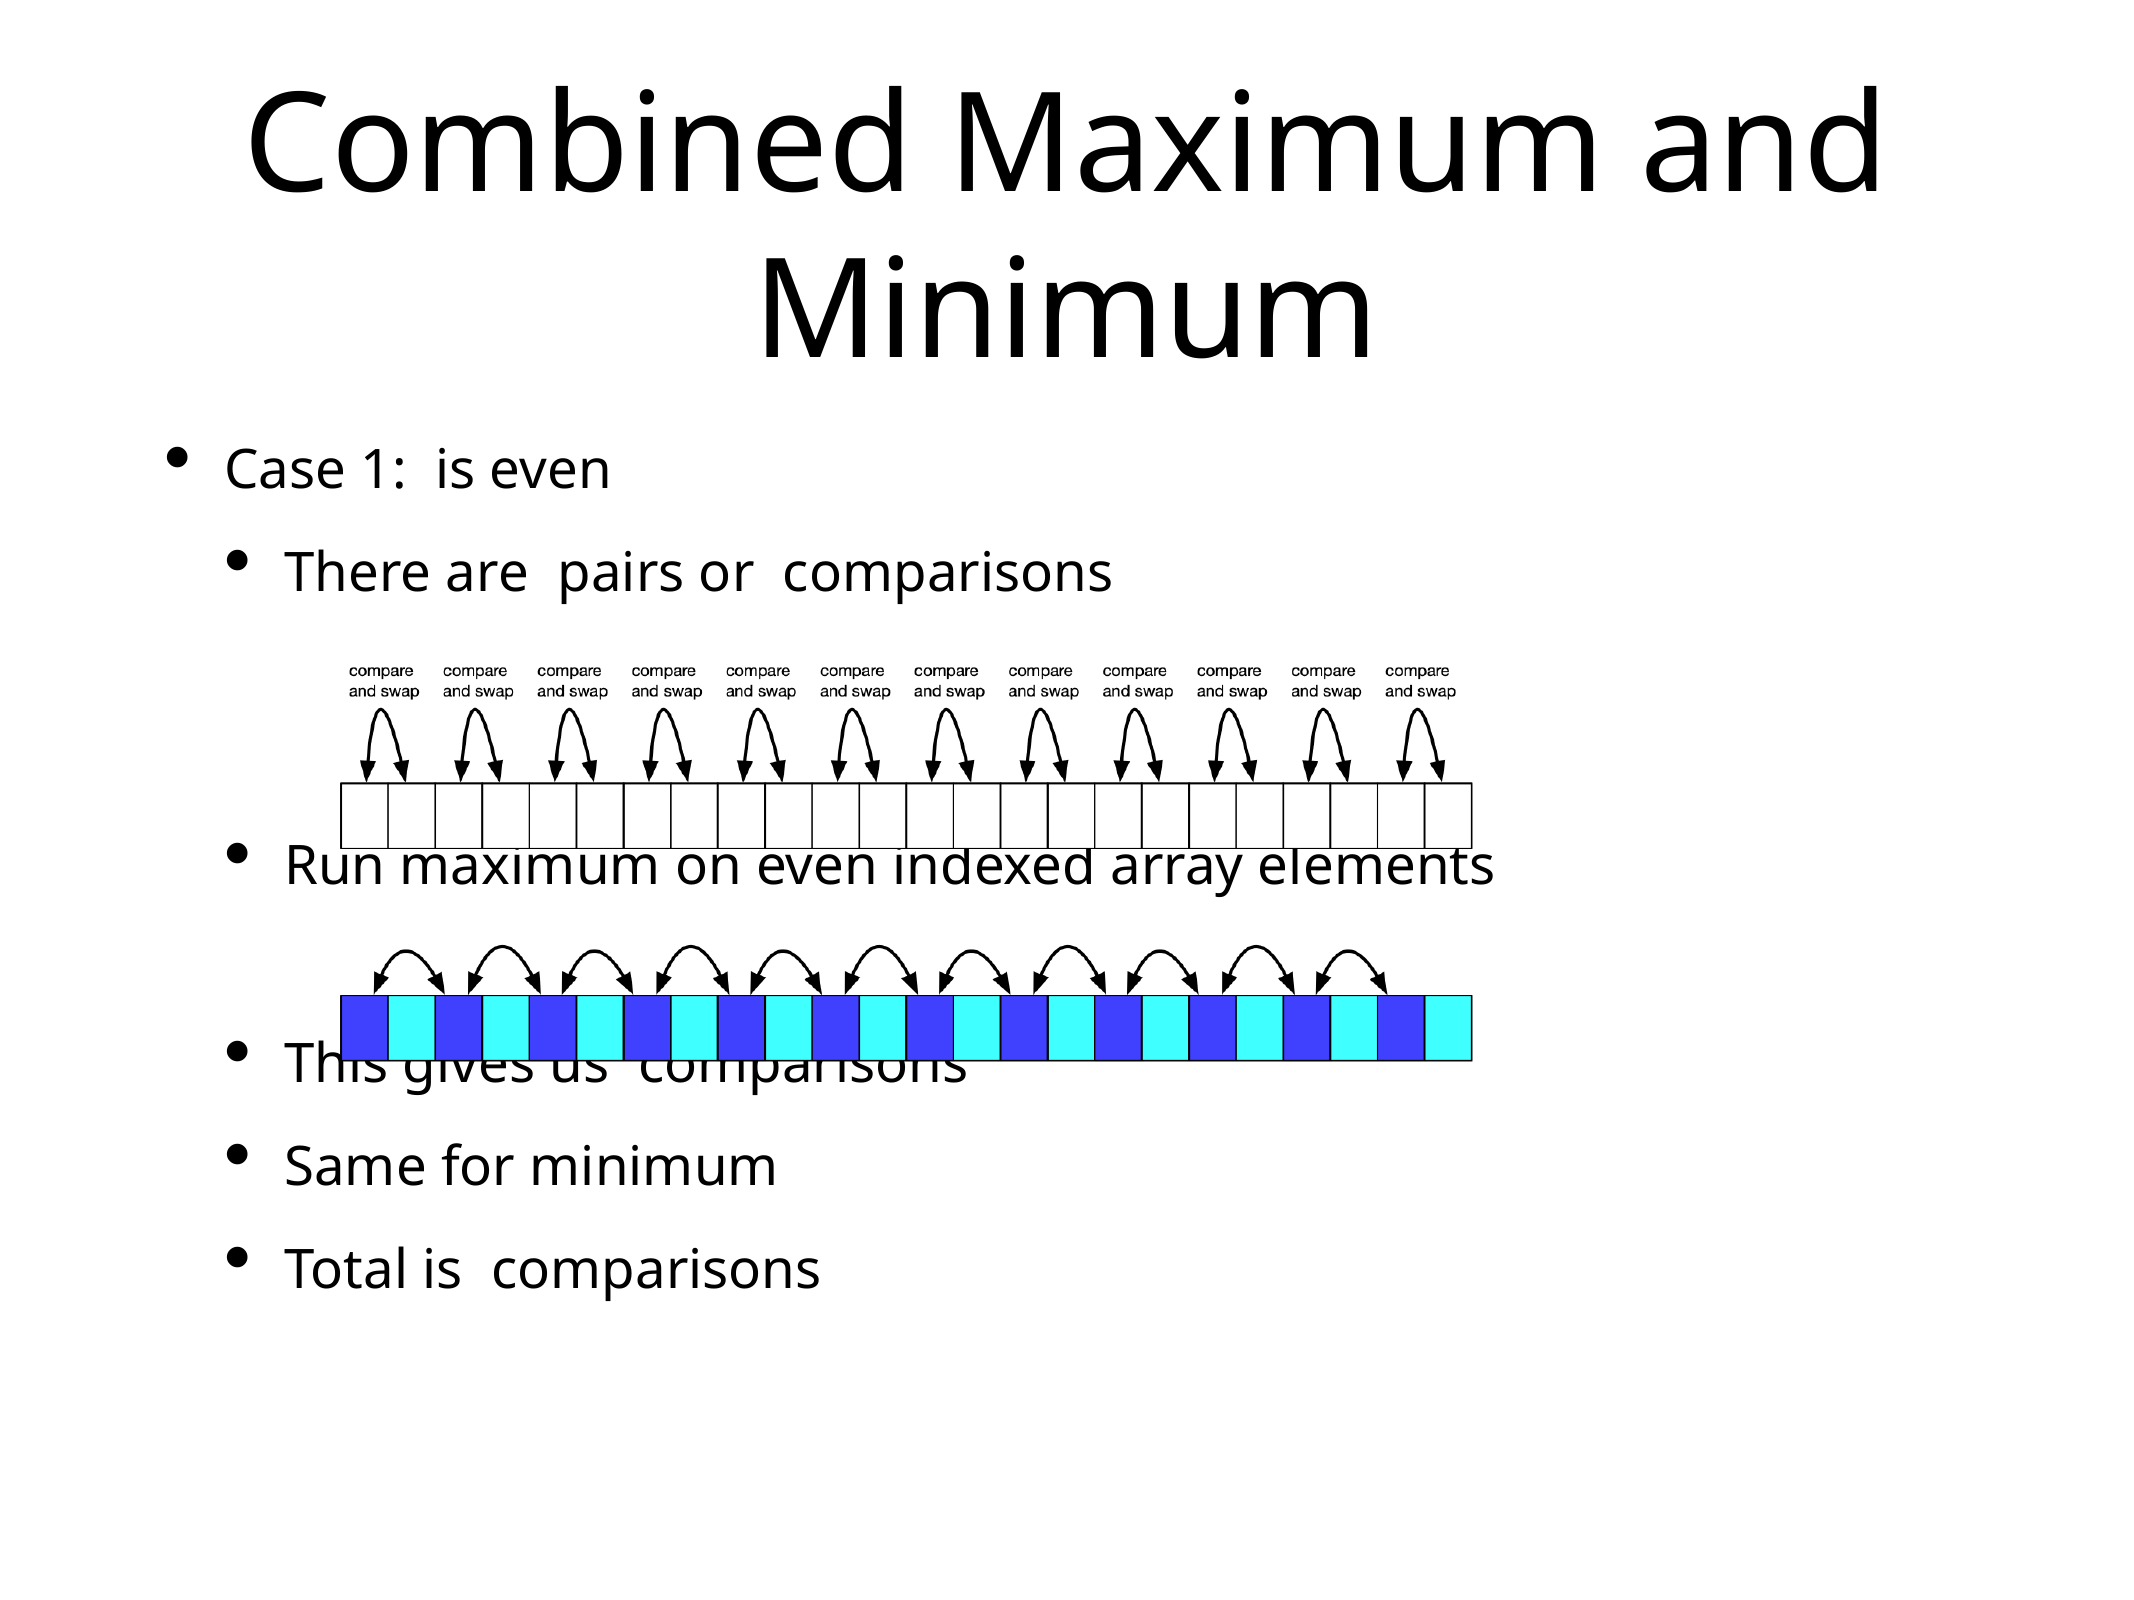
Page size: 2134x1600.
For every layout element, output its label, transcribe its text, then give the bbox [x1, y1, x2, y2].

title Combined Maximum and Minimum [155, 41, 1978, 397]
picture [339, 650, 1474, 850]
picture [339, 943, 1474, 1063]
list Case 1: is even There are pairs or comparisons Run maximum on even indexed array elements This gives us comparisons Same for minimum Total is comparisons [155, 424, 1978, 1457]
